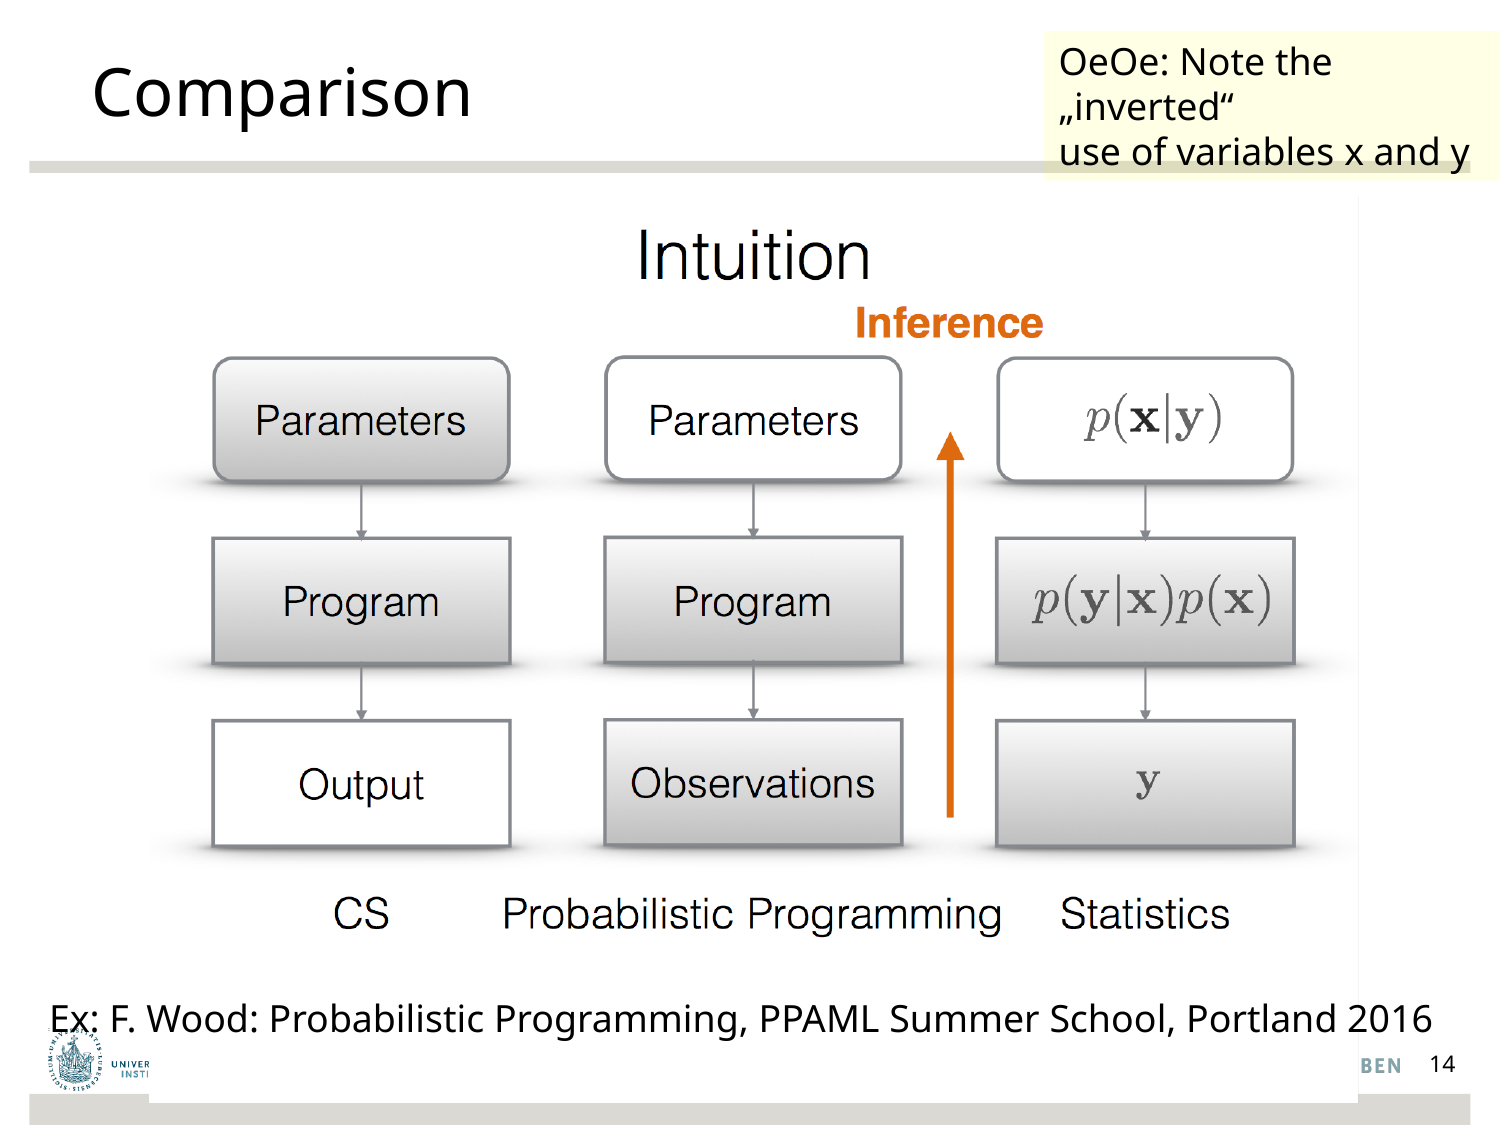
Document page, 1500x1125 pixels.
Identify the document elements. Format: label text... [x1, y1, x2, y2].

text_box Ex: F. Wood: Probabilistic Programming, PPAML Summer School, Portland 2016 [34, 987, 107, 1048]
text_box Ex: F. Wood: Probabilistic Programming, PPAML Summer School, Portland 2016 [1398, 987, 1459, 1048]
title Comparison [76, 42, 1043, 126]
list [112, 195, 1395, 1104]
slide_number 14 [1398, 1050, 1471, 1083]
text_box OeOe: Note the „inverted“ use of variables x and y [1043, 30, 1500, 181]
